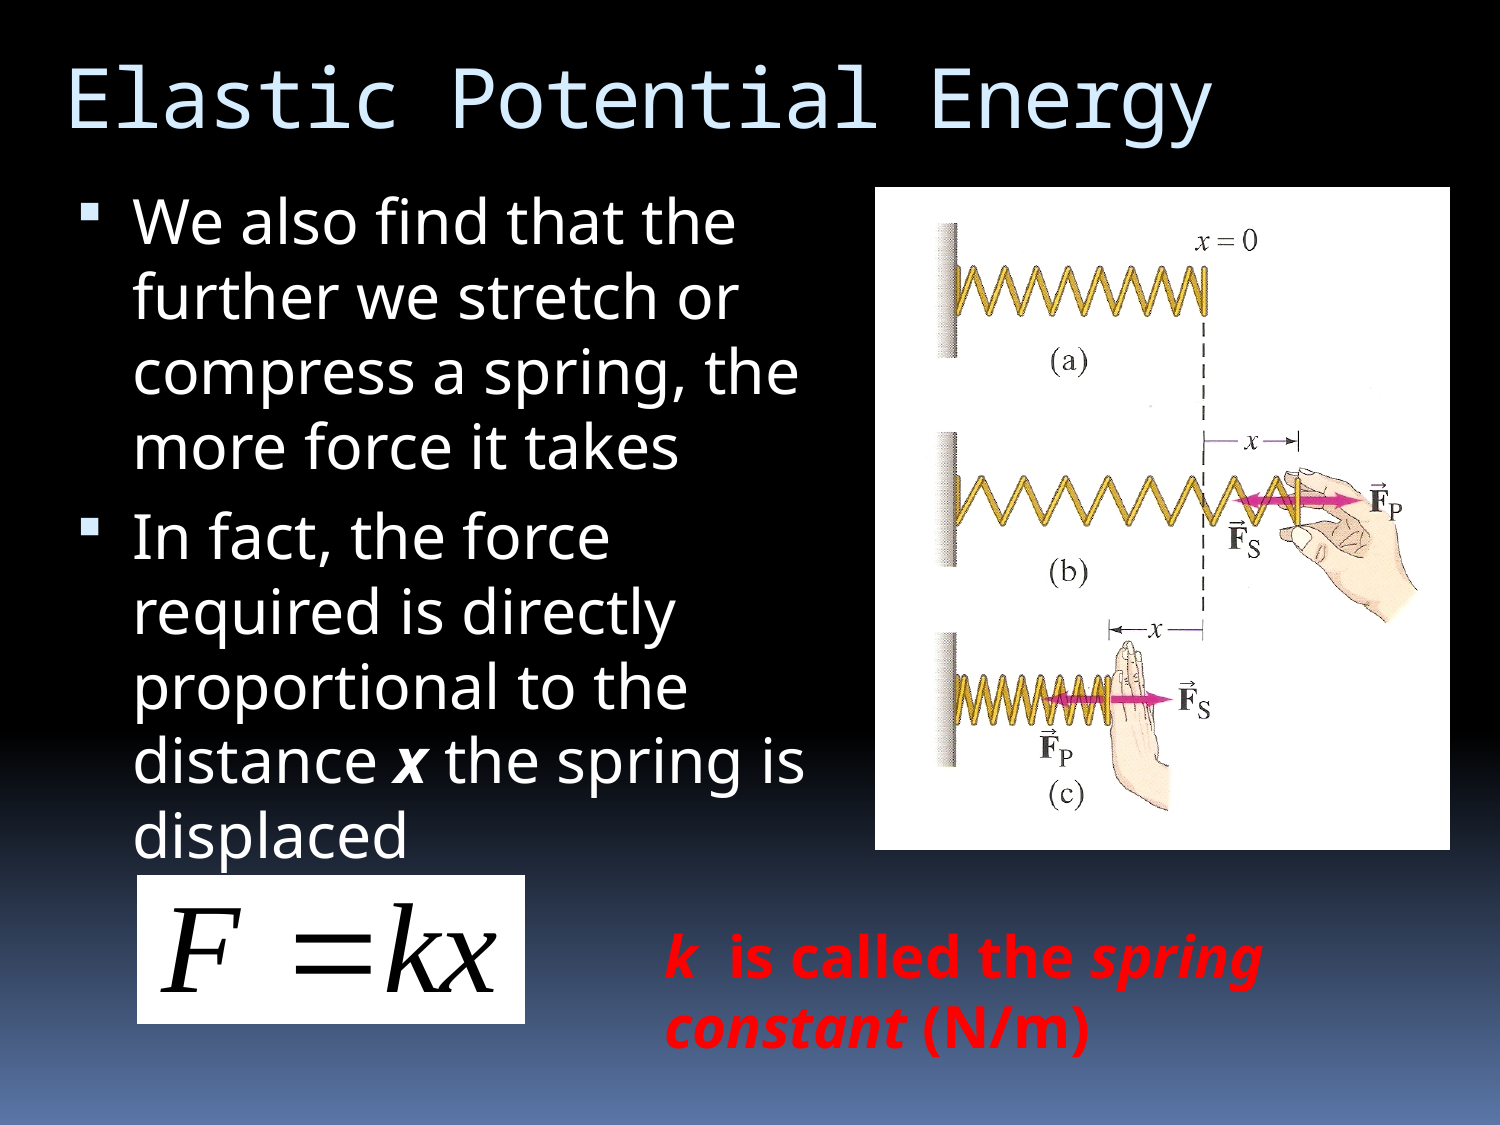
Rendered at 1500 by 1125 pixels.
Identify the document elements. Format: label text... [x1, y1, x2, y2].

picture [874, 186, 1450, 851]
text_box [136, 874, 526, 1025]
list We also find that the further we stretch or compress a spring, the more force it takes In fact, the force required is directly proportional to the distance x the spring is displaced [50, 174, 863, 1075]
title Elastic Potential Energy [50, 37, 1425, 234]
text_box k is called the spring constant (N/m) [650, 912, 1450, 1068]
